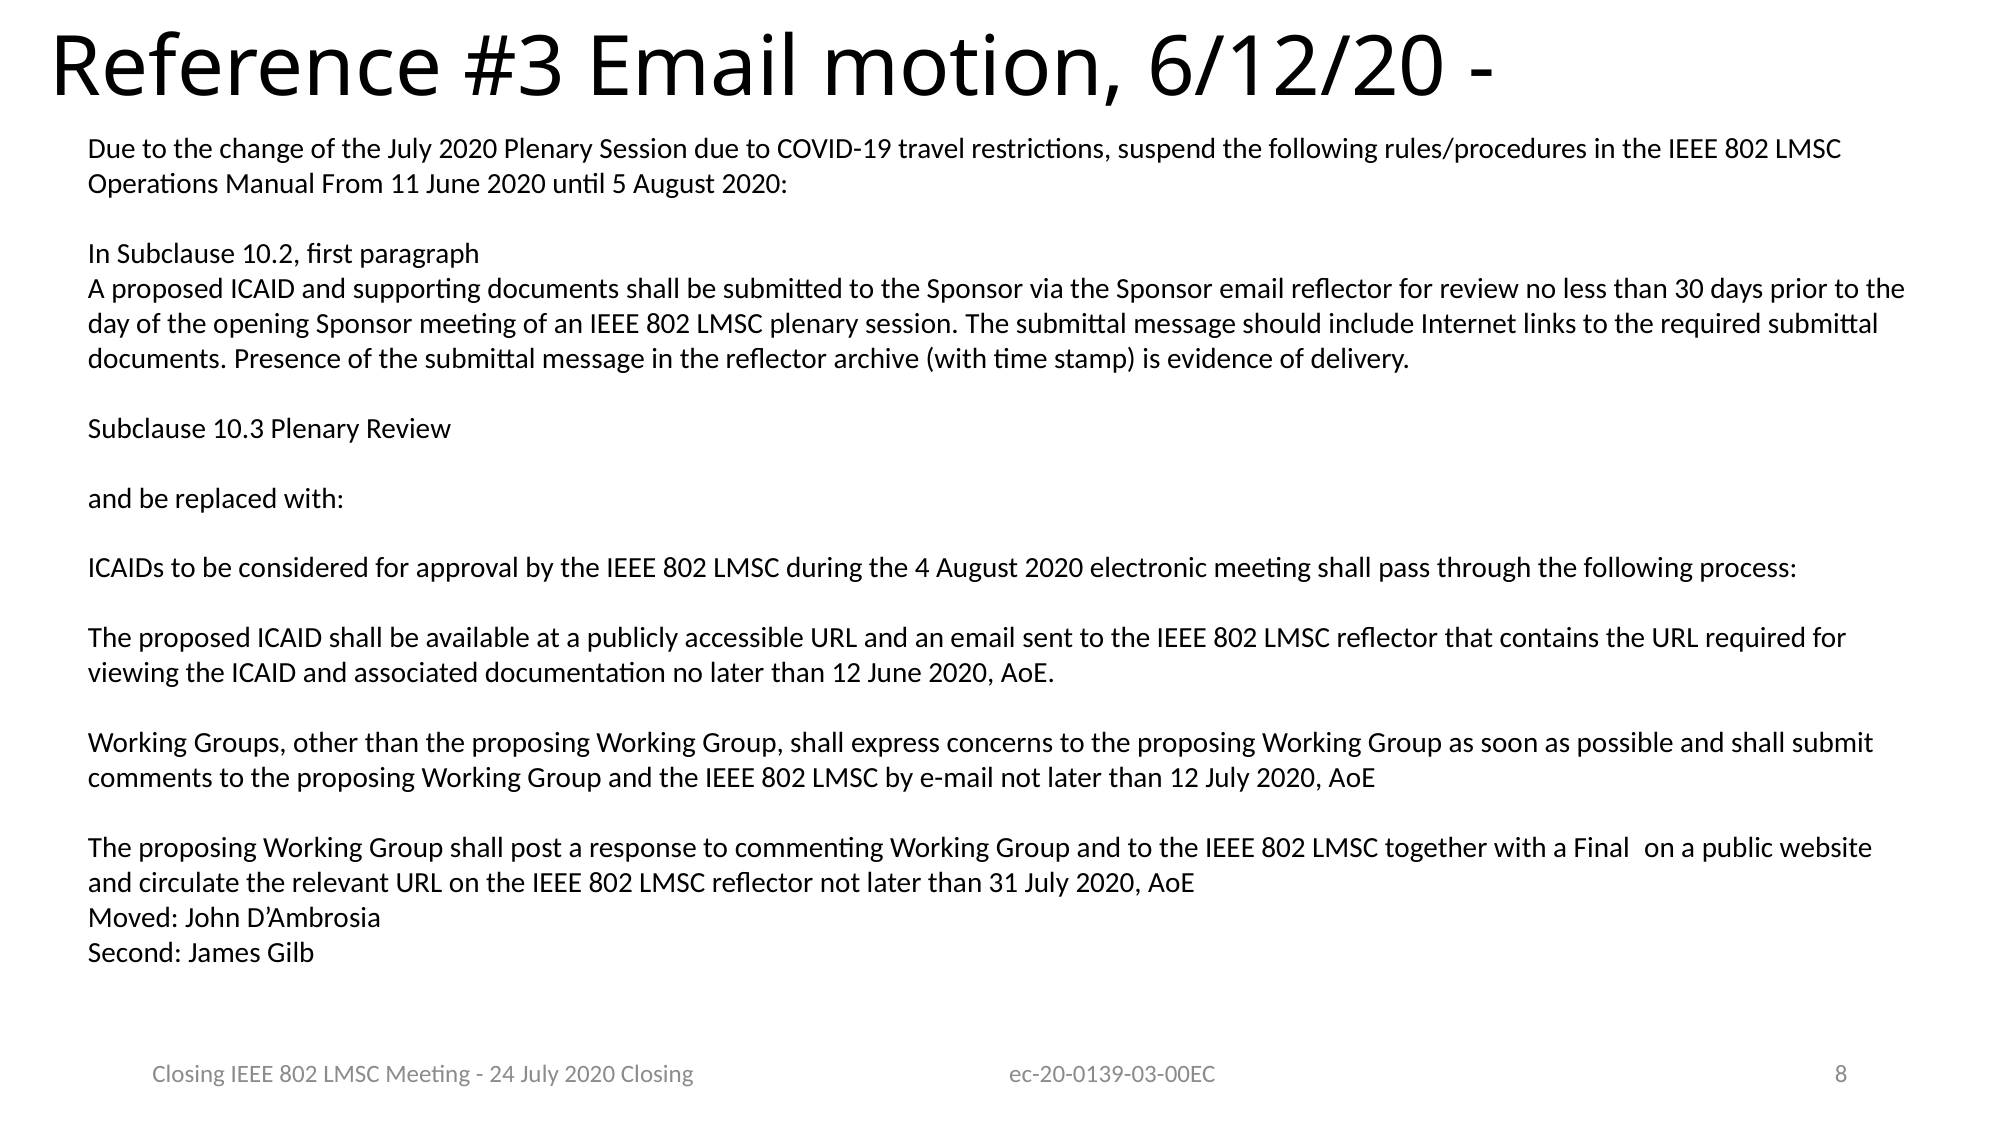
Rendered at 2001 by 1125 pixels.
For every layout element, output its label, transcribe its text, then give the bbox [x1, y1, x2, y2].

text_box Due to the change of the July 2020 Plenary Session due to COVID-19 travel restrictions, suspend the following rules/procedures in the IEEE 802 LMSC Operations Manual From 11 June 2020 until 5 August 2020: In Subclause 10.2, first paragraph A proposed ICAID and supporting documents shall be submitted to the Sponsor via the Sponsor email reflector for review no less than 30 days prior to the day of the opening Sponsor meeting of an IEEE 802 LMSC plenary session. The submittal message should include Internet links to the required submittal documents. Presence of the submittal message in the reflector archive (with time stamp) is evidence of delivery. Subclause 10.3 Plenary Review and be replaced with: ICAIDs to be considered for approval by the IEEE 802 LMSC during the 4 August 2020 electronic meeting shall pass through the following process: The proposed ICAID shall be available at a publicly accessible URL and an email sent to the IEEE 802 LMSC reflector that contains the URL required for viewing the ICAID and associated documentation no later than 12 June 2020, AoE. Working Groups, other than the proposing Working Group, shall express concerns to the proposing Working Group as soon as possible and shall submit comments to the proposing Working Group and the IEEE 802 LMSC by e-mail not later than 12 July 2020, AoE The proposing Working Group shall post a response to commenting Working Group and to the IEEE 802 LMSC together with a Final on a public website and circulate the relevant URL on the IEEE 802 LMSC reflector not later than 31 July 2020, AoE Moved: John D’Ambrosia Second: James Gilb [73, 121, 1931, 1071]
title Reference #3 Email motion, 6/12/20 - [34, 14, 2000, 123]
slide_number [137, 1042, 734, 1103]
footer ec-20-0139-03-00EC [887, 1042, 1338, 1103]
slide_number 8 [1412, 1042, 1863, 1103]
